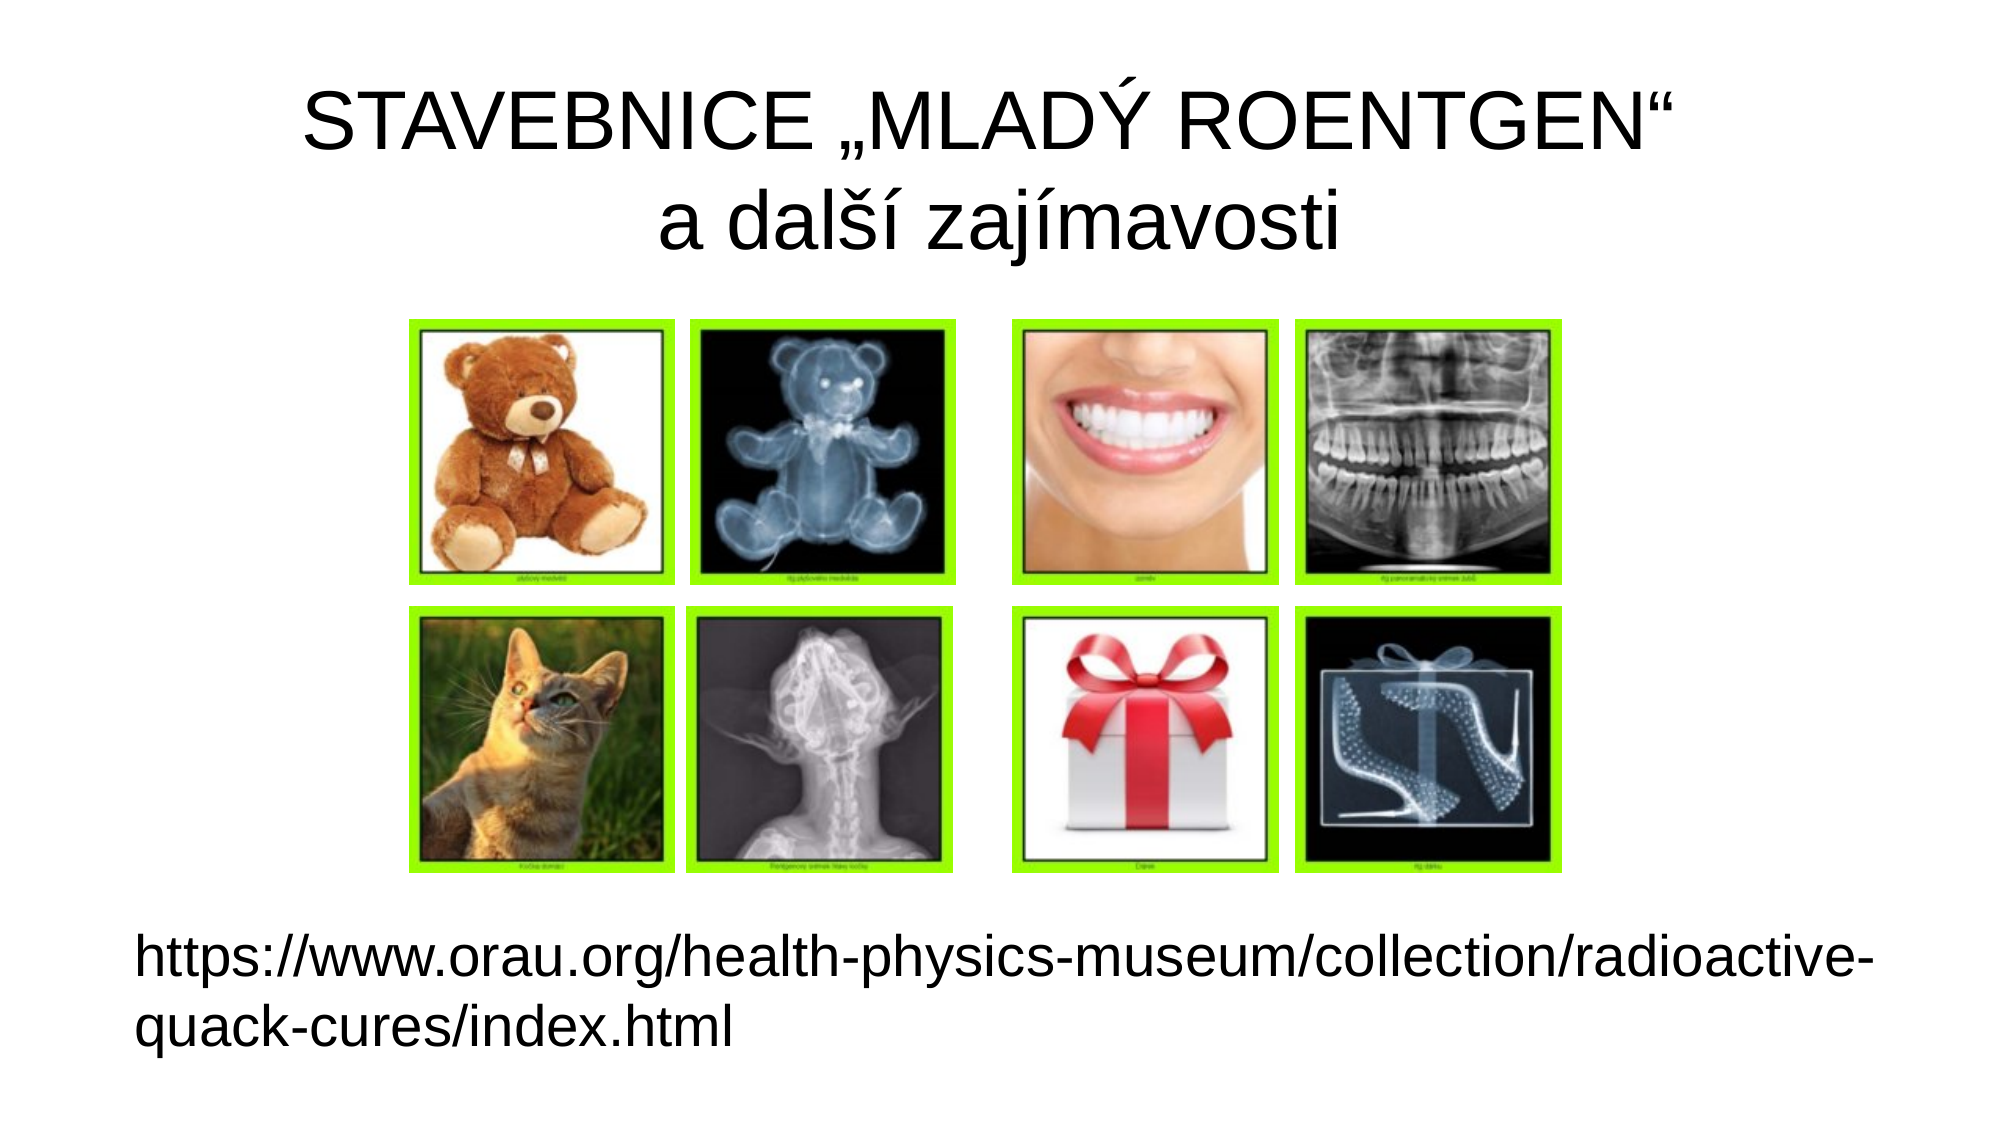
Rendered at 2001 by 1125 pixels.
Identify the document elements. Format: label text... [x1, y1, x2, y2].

picture [408, 318, 675, 585]
picture [1295, 606, 1562, 873]
picture [690, 318, 957, 585]
picture [408, 606, 675, 873]
picture [1012, 318, 1279, 585]
text_box STAVEBNICE „MLADÝ ROENTGEN“ a další zajímavosti [286, 59, 1714, 274]
picture [686, 606, 953, 873]
picture [1012, 606, 1279, 873]
text_box https://www.orau.org/health-physics-museum/collection/radioactive-quack-cures/index.html [119, 910, 1981, 1066]
picture [1295, 318, 1562, 585]
